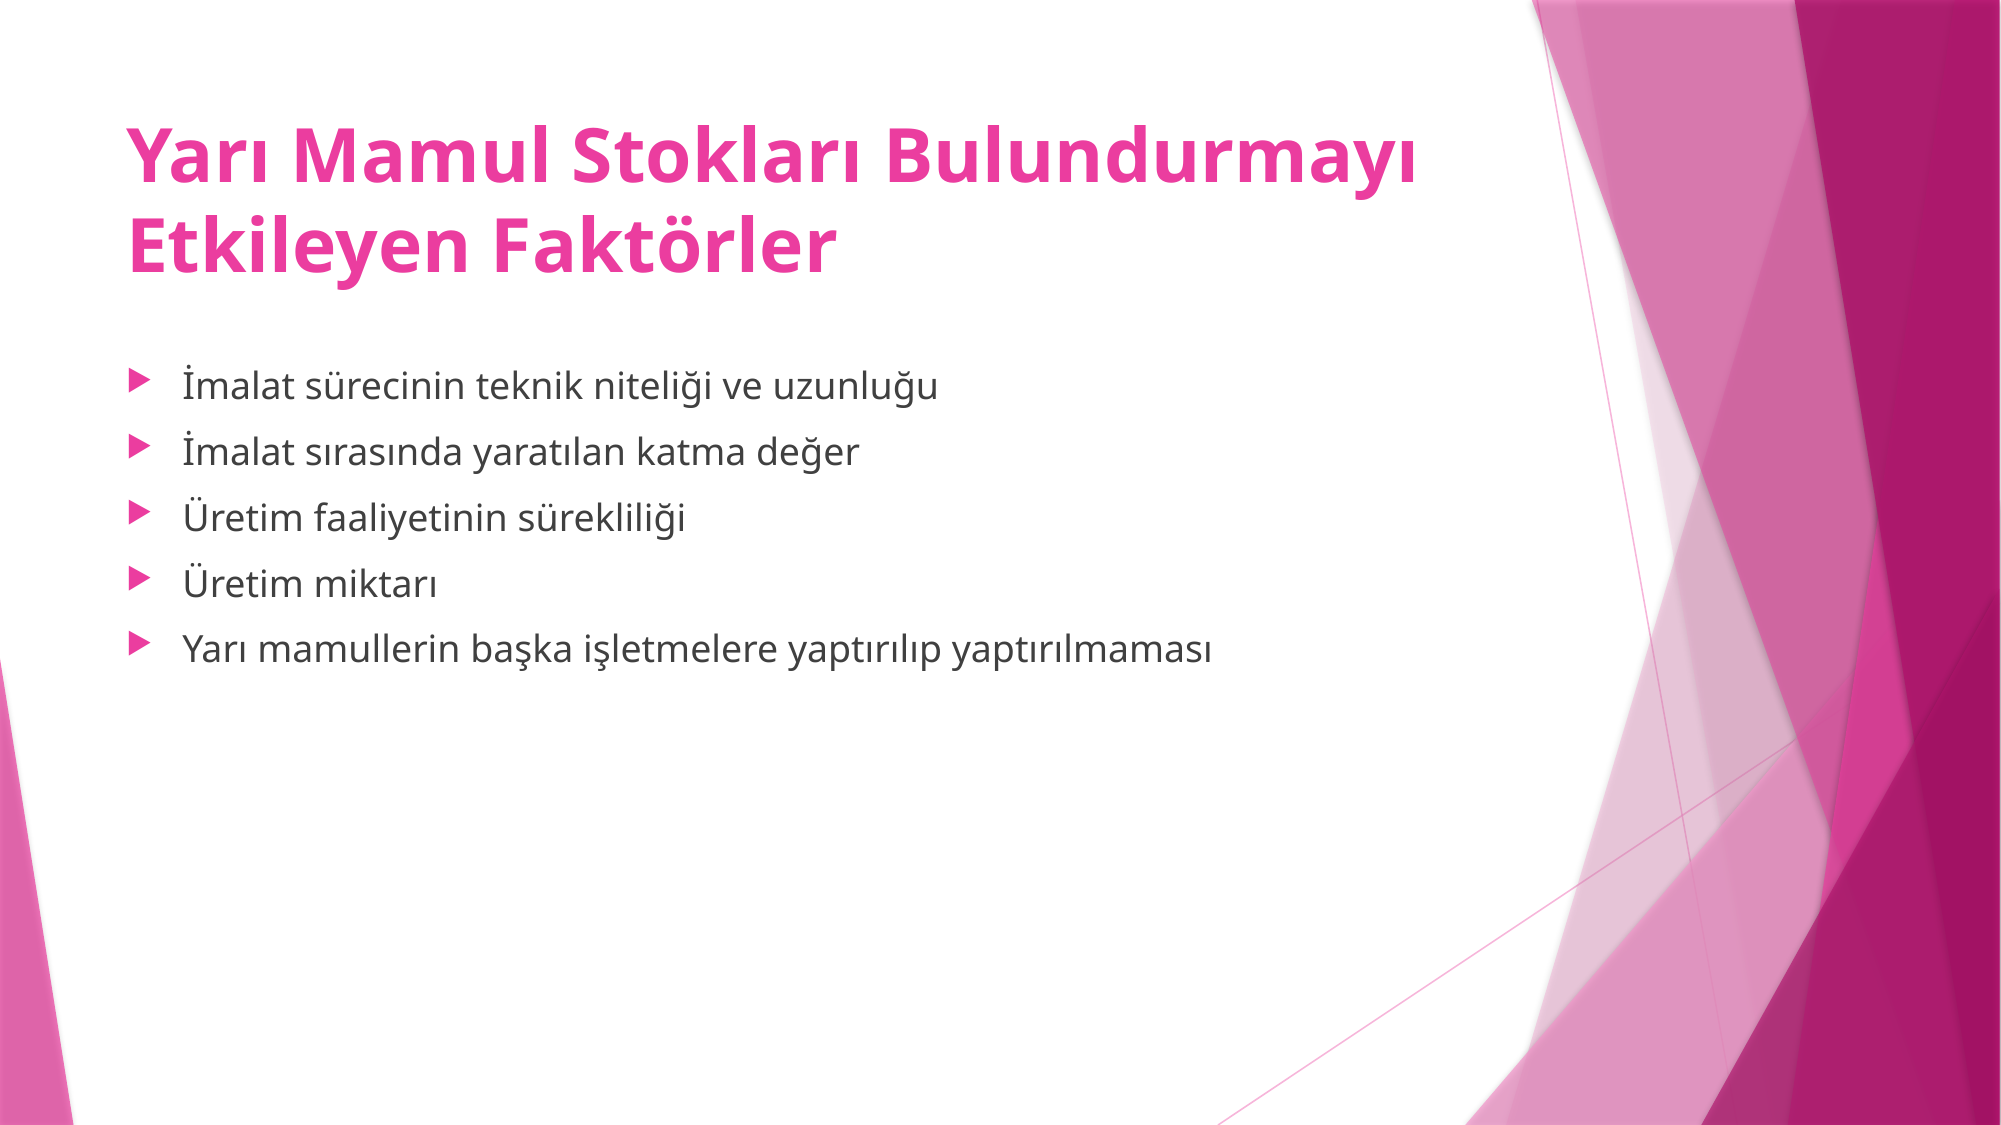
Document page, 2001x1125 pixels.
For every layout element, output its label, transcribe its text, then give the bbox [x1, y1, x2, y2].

title Yarı Mamul Stokları Bulundurmayı Etkileyen Faktörler [111, 99, 1522, 317]
list İmalat sürecinin teknik niteliği ve uzunluğu İmalat sırasında yaratılan katma değer Üretim faaliyetinin sürekliliği Üretim miktarı Yarı mamullerin başka işletmelere yaptırılıp yaptırılmaması [111, 354, 1522, 992]
